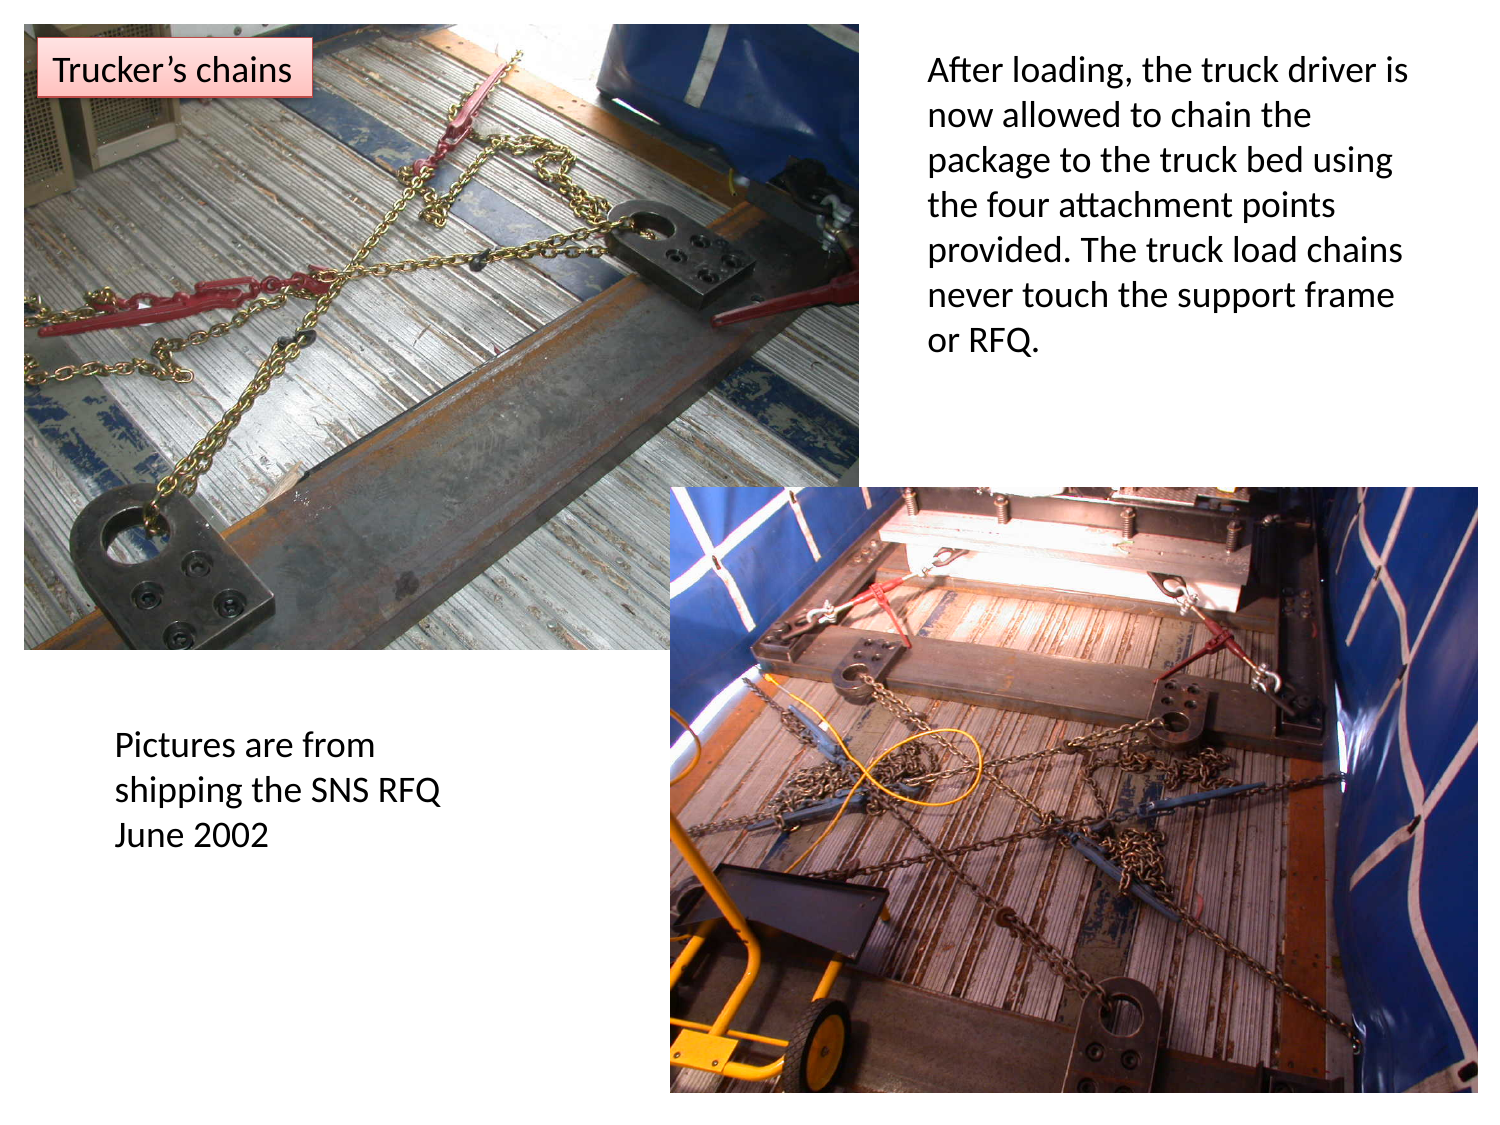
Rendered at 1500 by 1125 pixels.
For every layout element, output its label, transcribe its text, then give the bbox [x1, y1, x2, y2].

picture [24, 24, 1478, 1093]
text_box Pictures are from shipping the SNS RFQ June 2002 [99, 712, 475, 863]
text_box After loading, the truck driver is now allowed to chain the package to the truck bed using the four attachment points provided. The truck load chains never touch the support frame or RFQ. [912, 37, 1425, 368]
